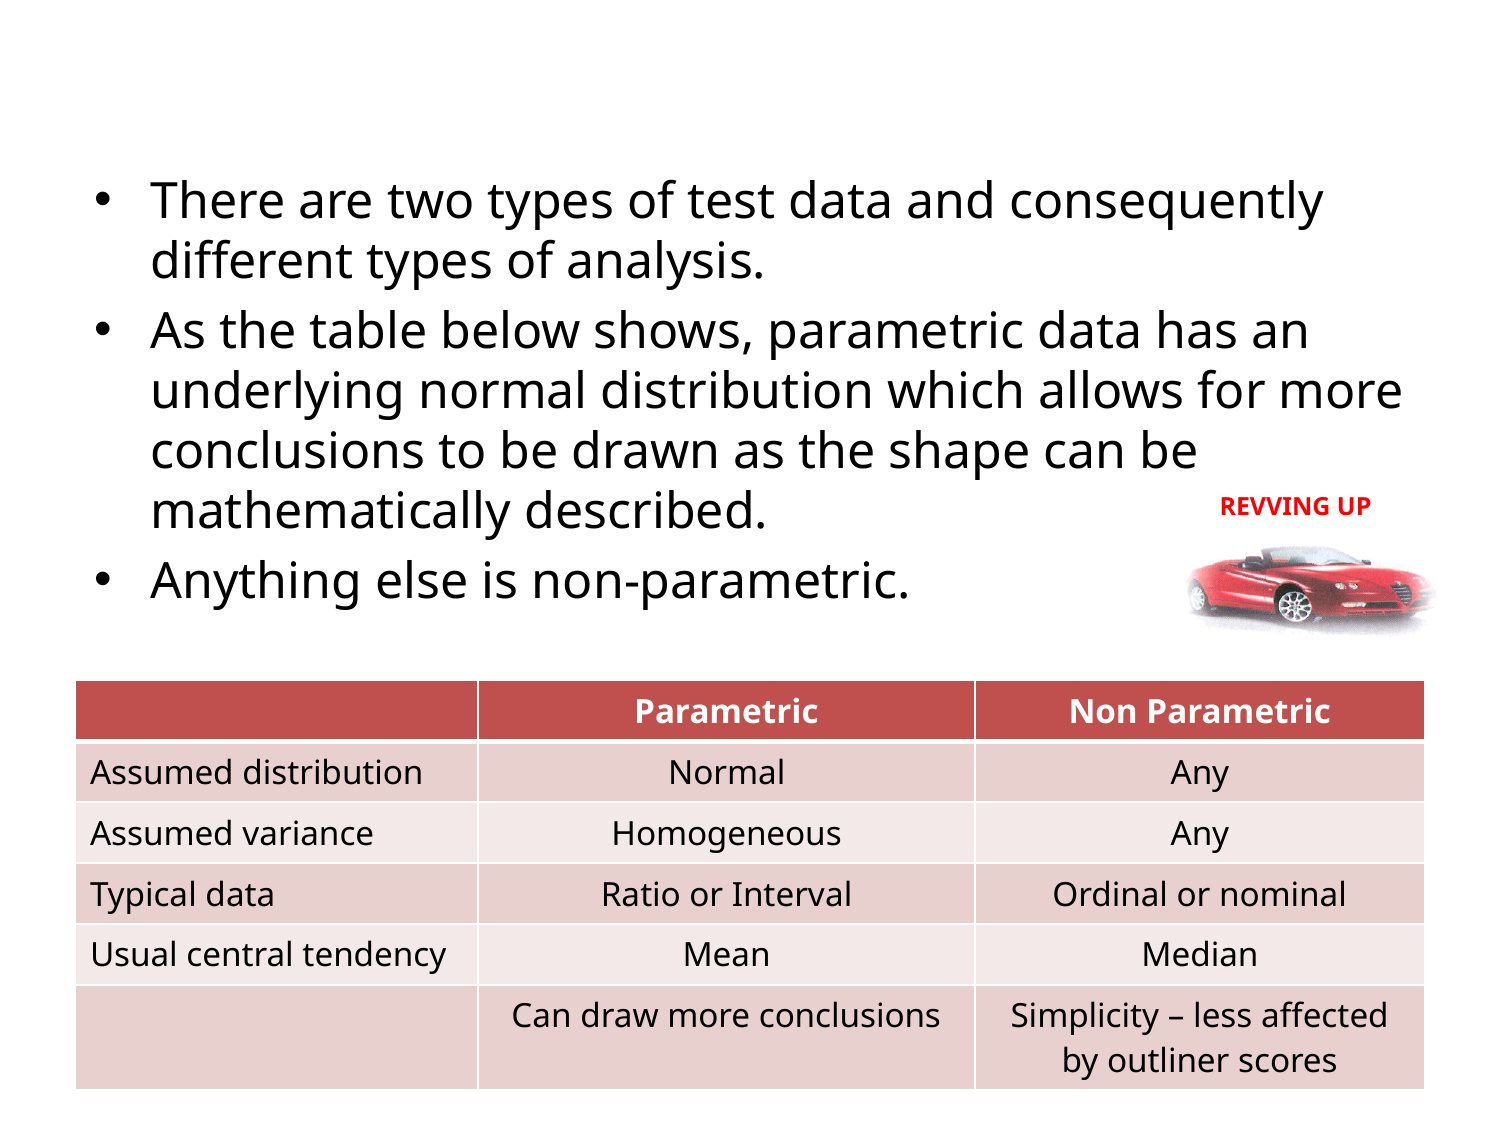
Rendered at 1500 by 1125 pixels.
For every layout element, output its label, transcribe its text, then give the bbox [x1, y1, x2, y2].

list There are two types of test data and consequently different types of analysis. As the table below shows, parametric data has an underlying normal distribution which allows for more conclusions to be drawn as the shape can be mathematically described. Anything else is non-parametric. [78, 160, 1430, 646]
table_cell Median [976, 925, 1424, 984]
table_cell Can draw more conclusions [479, 986, 974, 1089]
table_cell Any [976, 744, 1424, 801]
table_header [76, 681, 477, 739]
table_cell Usual central tendency [76, 925, 477, 984]
table_header Non Parametric [976, 681, 1424, 739]
table_cell Assumed distribution [76, 744, 477, 801]
table_cell Normal [479, 744, 974, 801]
table_cell Homogeneous [479, 803, 974, 862]
table_cell Typical data [76, 864, 477, 923]
table_cell Any [976, 803, 1424, 862]
table_header Parametric [479, 681, 974, 739]
table_cell Ratio or Interval [479, 864, 974, 923]
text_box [1127, 483, 1464, 646]
table_cell Mean [479, 925, 974, 984]
table_cell Simplicity – less affected by outliner scores [976, 986, 1424, 1089]
table_cell Ordinal or nominal [976, 864, 1424, 923]
table_cell [76, 986, 477, 1089]
table_cell Assumed variance [76, 803, 477, 862]
